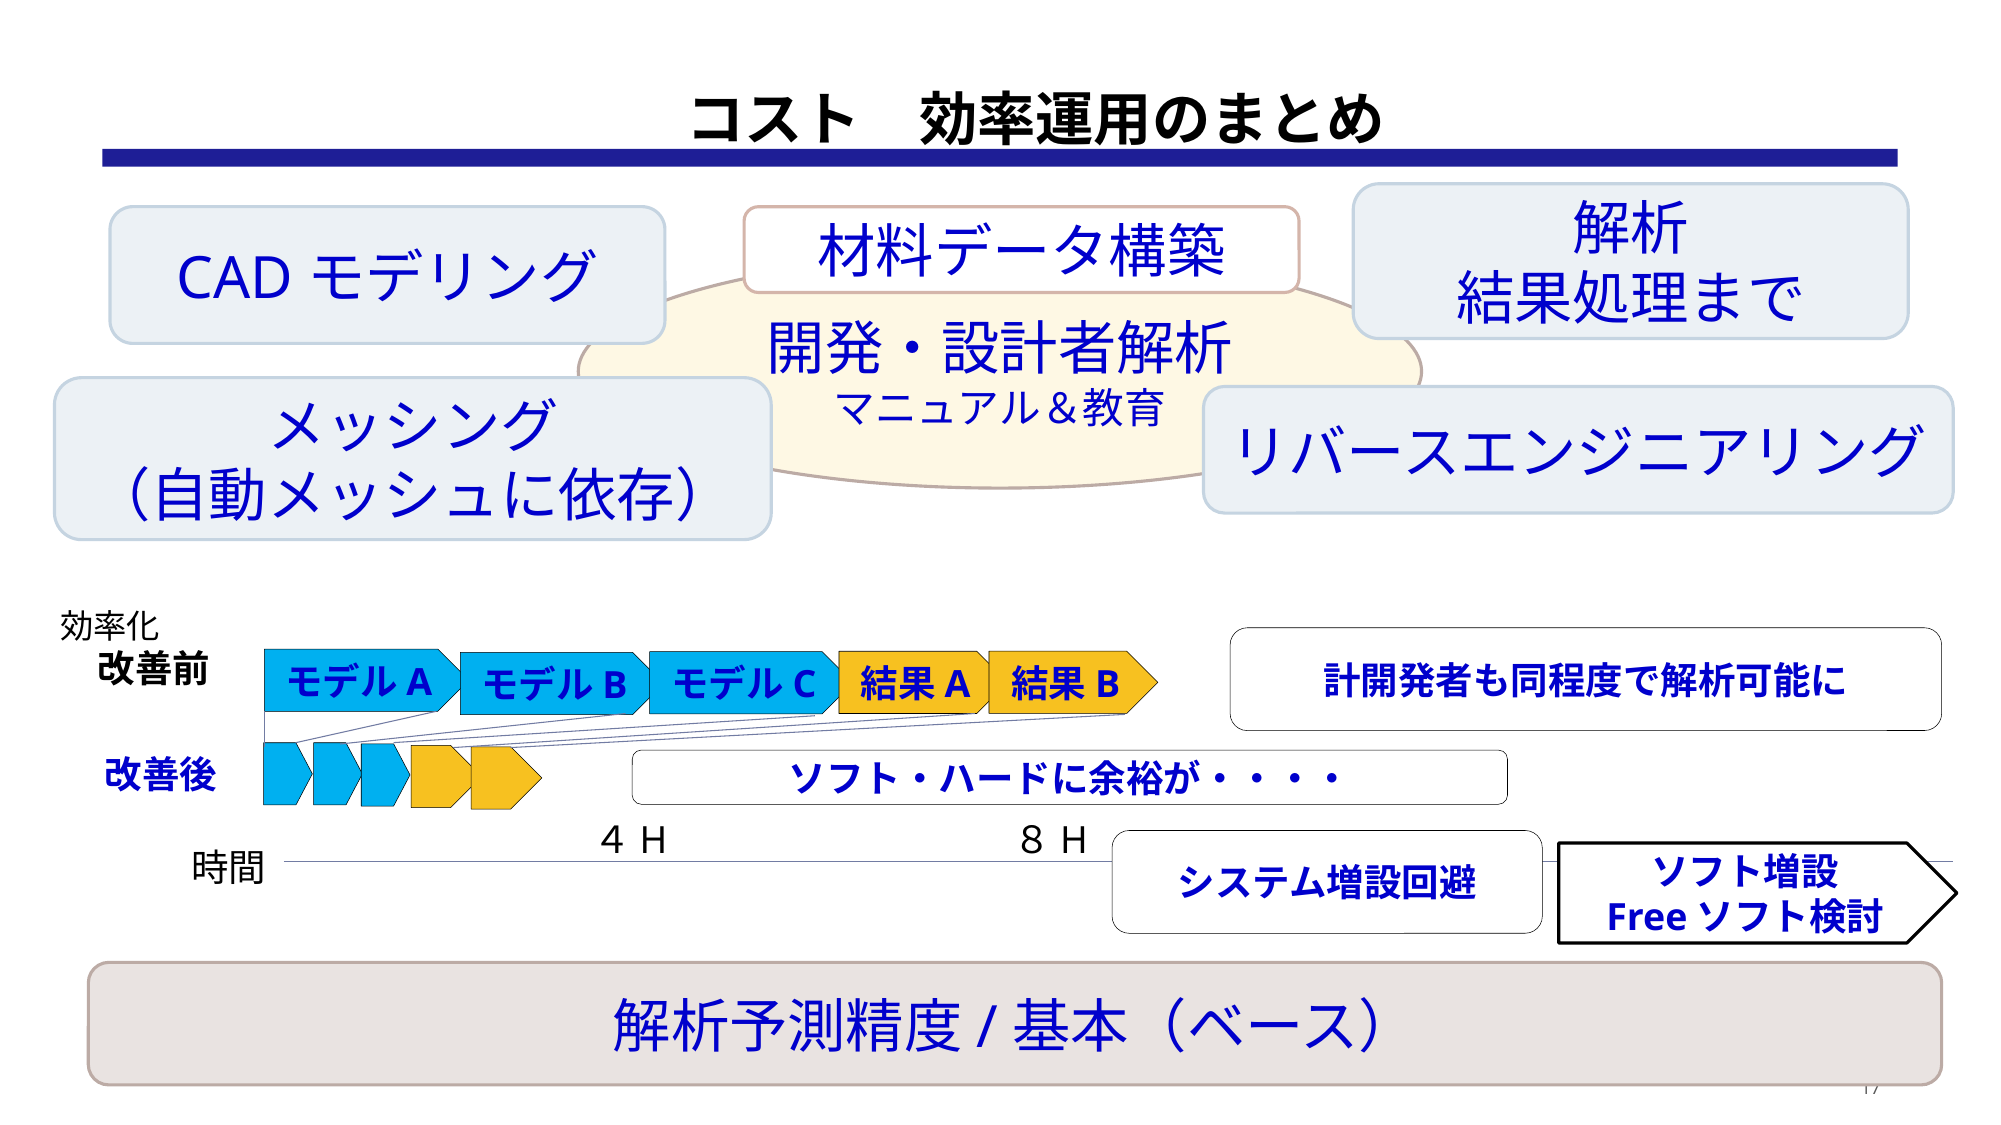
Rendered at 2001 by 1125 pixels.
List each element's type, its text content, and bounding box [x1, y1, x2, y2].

text_box [261, 741, 312, 807]
text_box システム増設回避 [1110, 828, 1544, 861]
text_box 時間 [176, 836, 291, 896]
text_box 効率化 改善前 [45, 597, 265, 698]
text_box CADモデリング [108, 205, 667, 345]
text_box システム増設回避 [1110, 862, 1544, 935]
text_box ソフト増設 Freeソフト検討 [1557, 868, 1959, 945]
text_box 改善後 [90, 743, 261, 804]
text_box 材料データ構築 [742, 205, 1301, 295]
text_box 結果A [837, 649, 987, 714]
text_box 解析 結果処理まで [1351, 182, 1910, 341]
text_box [295, 711, 437, 743]
text_box コスト 効率運用のまとめ [232, 74, 1840, 160]
text_box [312, 755, 359, 807]
text_box 結果B [987, 649, 1160, 716]
text_box 解析予測精度/基本（ベース） [86, 960, 1944, 1087]
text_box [452, 713, 976, 748]
text_box リバースエンジニアリング [1201, 384, 1955, 515]
text_box ４H ８H [578, 808, 1974, 868]
text_box [359, 758, 409, 808]
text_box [339, 713, 452, 745]
text_box ソフト・ハードに余裕が・・・・ [630, 748, 1510, 806]
text_box [409, 758, 469, 810]
text_box 計開発者も同程度で解析可能に [1228, 626, 1944, 733]
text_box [393, 715, 452, 743]
text_box モデルA [262, 647, 458, 713]
text_box 開発・設計者解析 マニュアル＆教育 [576, 277, 1424, 490]
text_box [469, 760, 543, 811]
text_box メッシング （自動メッシュに依存） [52, 376, 773, 542]
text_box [510, 714, 1126, 748]
text_box モデルC [648, 650, 837, 713]
text_box モデルB [458, 650, 648, 713]
